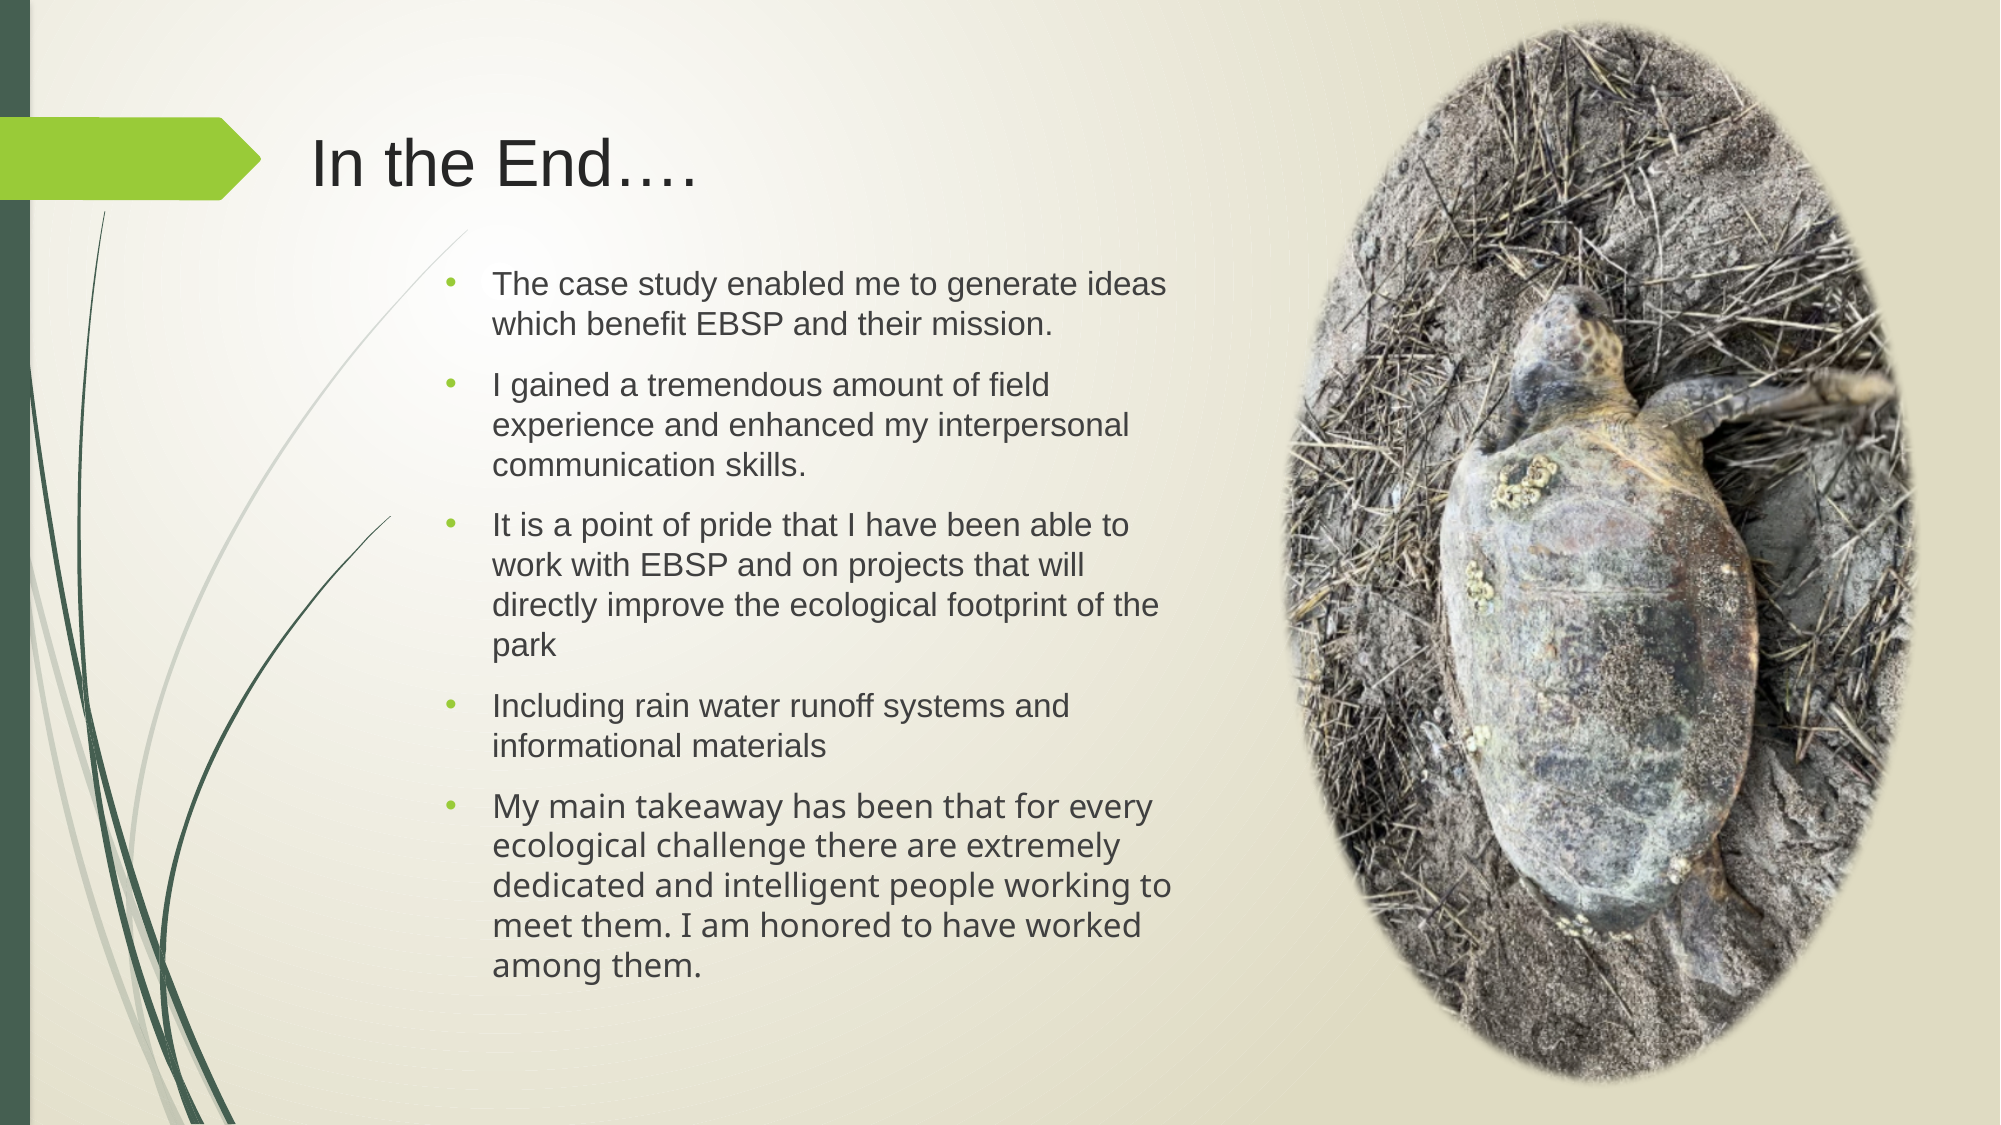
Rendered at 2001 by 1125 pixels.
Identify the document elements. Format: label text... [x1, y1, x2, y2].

title In the End…. [295, 106, 1081, 208]
picture [1064, 32, 2000, 1074]
list The case study enabled me to generate ideas which benefit EBSP and their mission. I gained a tremendous amount of field experience and enhanced my interpersonal communication skills. It is a point of pride that I have been able to work with EBSP and on projects that will directly improve the ecological footprint of the park Including rain water runoff systems and informational materials My main takeaway has been that for every ecological challenge there are extremely dedicated and intelligent people working to meet them. I am honored to have worked among them. [430, 254, 1212, 985]
